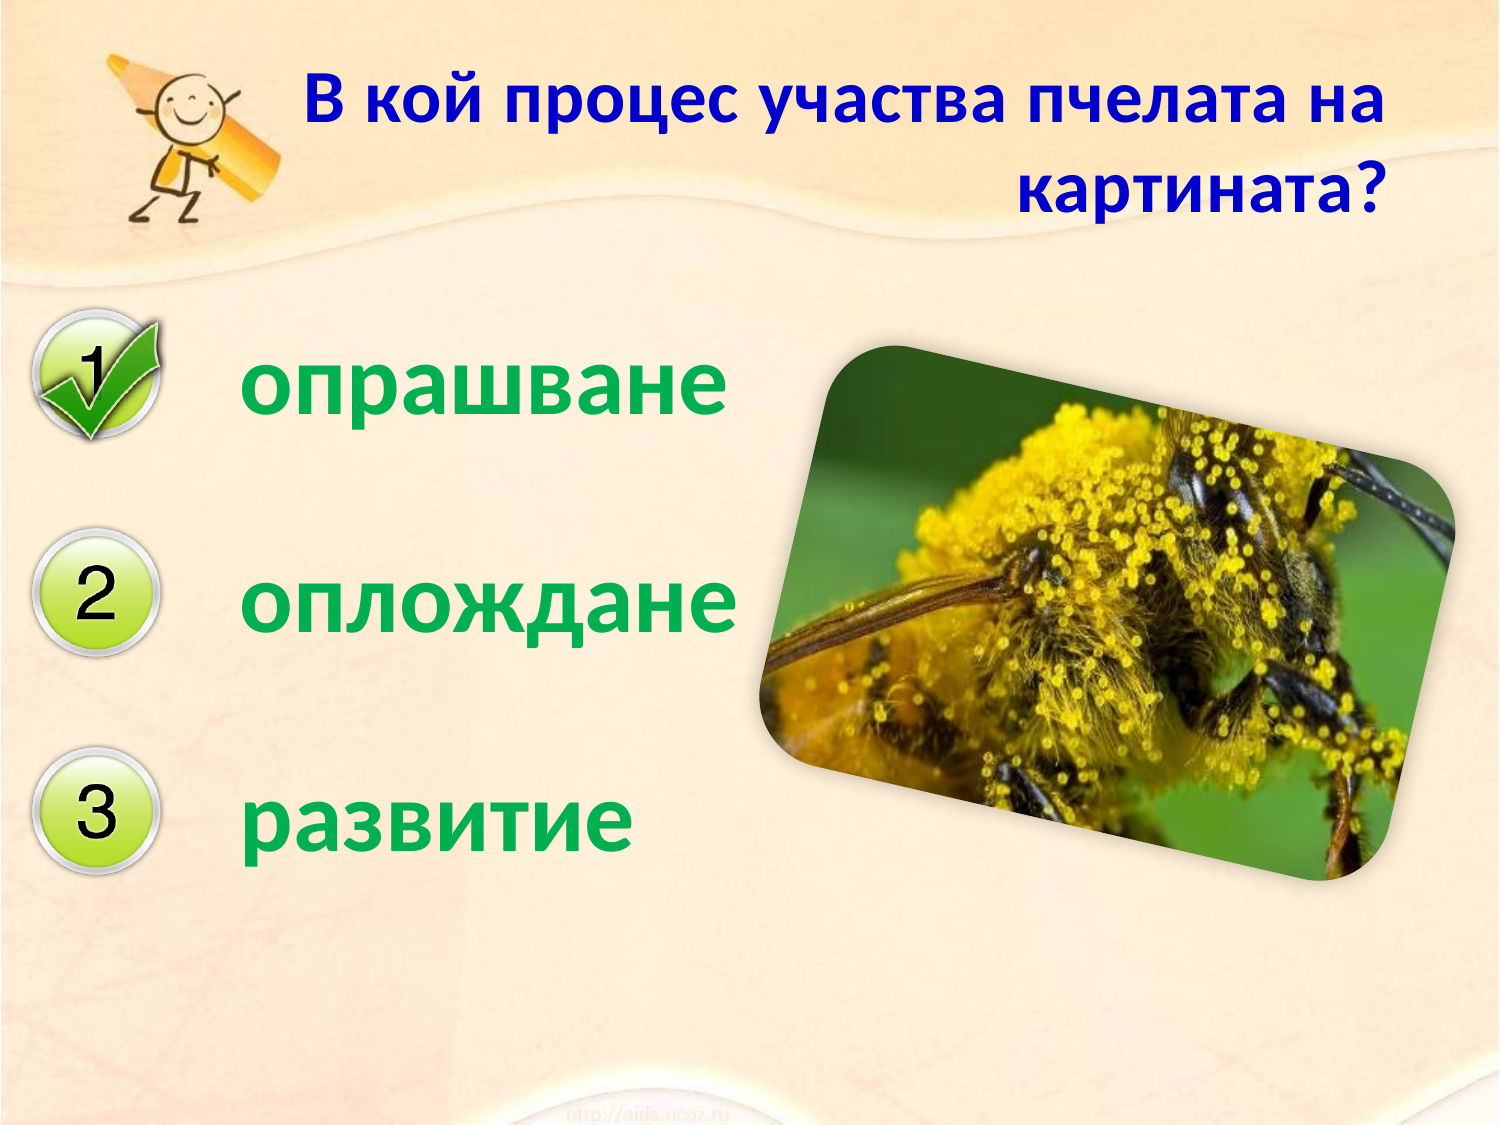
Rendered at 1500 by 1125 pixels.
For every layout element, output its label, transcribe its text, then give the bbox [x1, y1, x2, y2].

list В кой процес участва пчелата на картината? [218, 19, 1475, 256]
list оплождане [225, 493, 779, 693]
picture [0, 0, 1500, 1125]
list опрашване [225, 274, 1437, 474]
list развитие [225, 711, 1437, 912]
